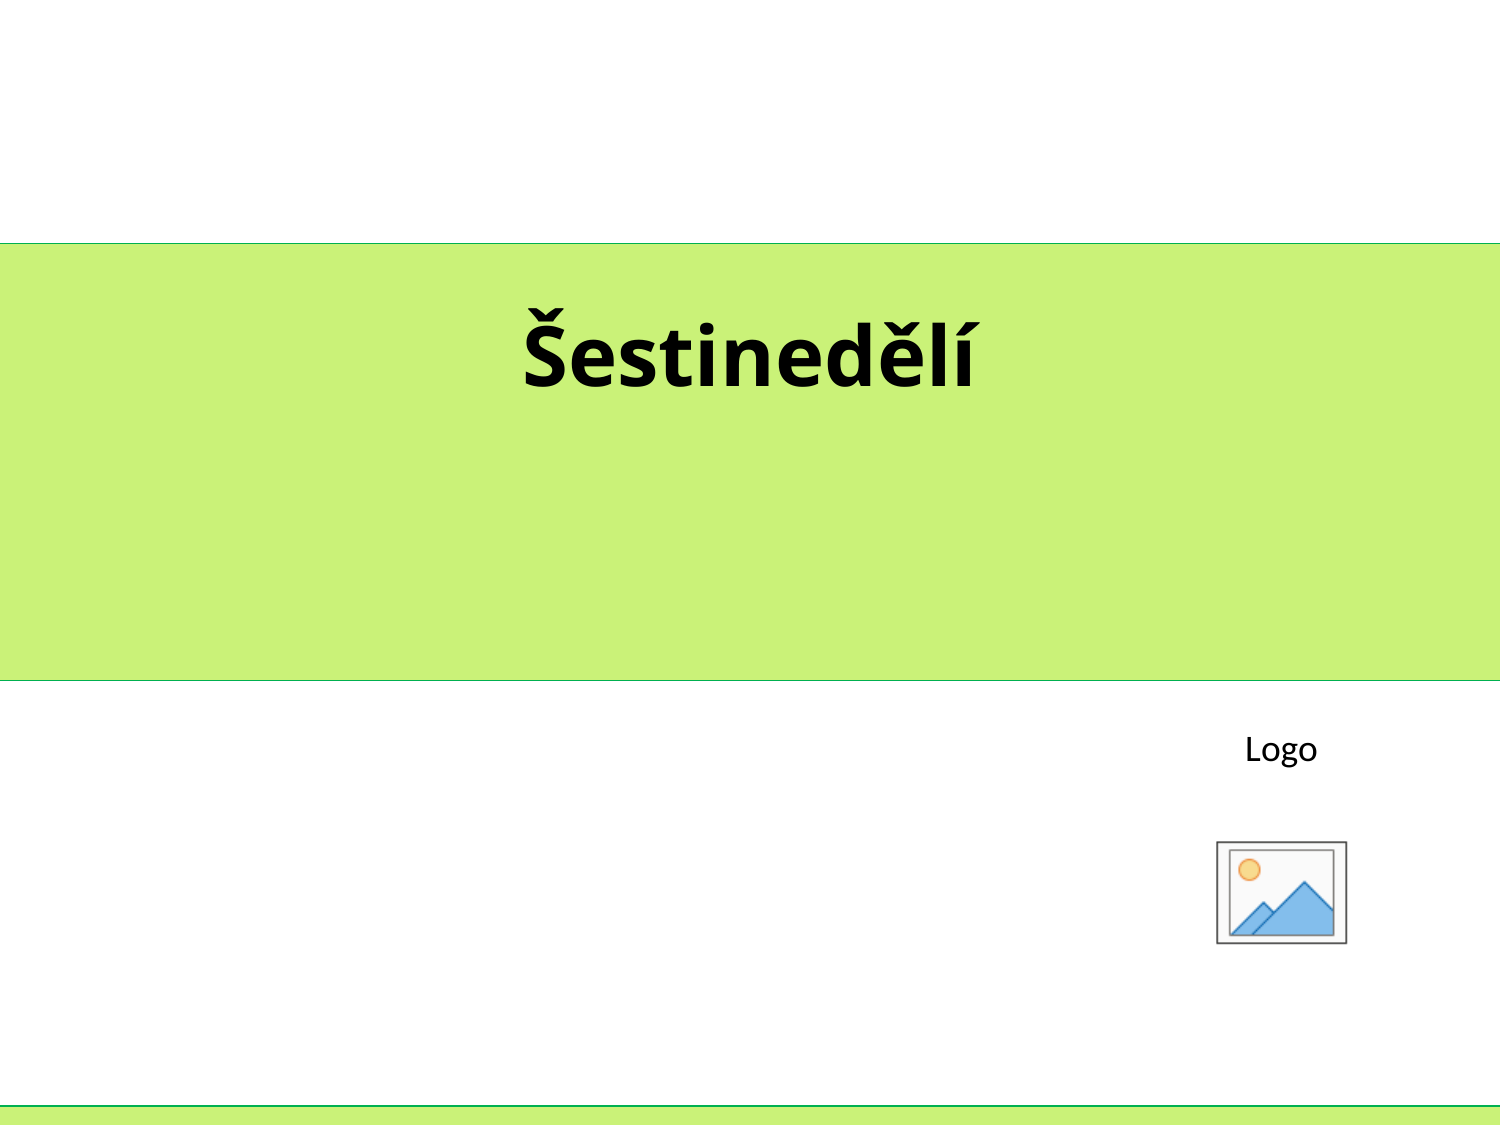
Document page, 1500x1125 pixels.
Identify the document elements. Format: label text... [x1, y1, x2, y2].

picture [1104, 715, 1459, 1071]
title Šestinedělí [112, 243, 1388, 463]
